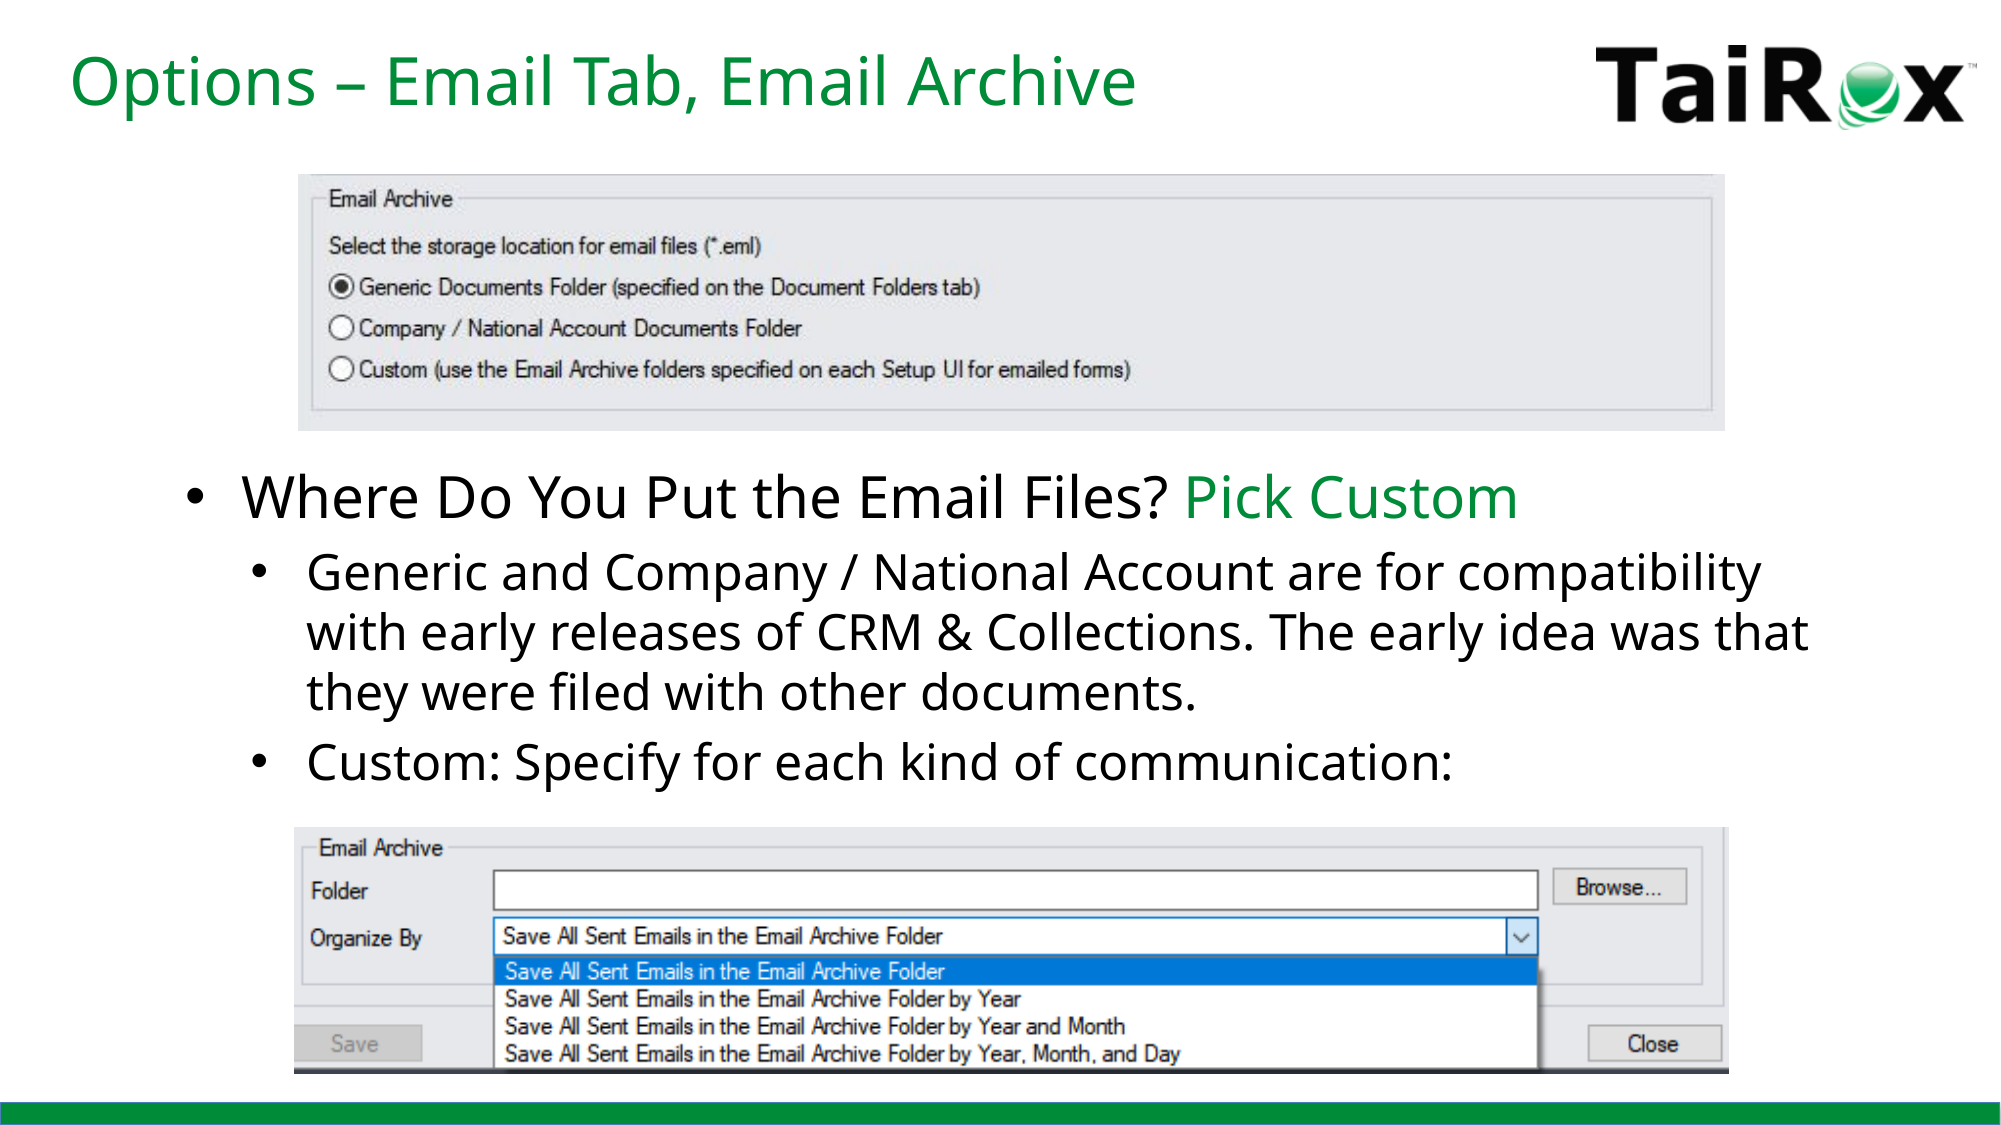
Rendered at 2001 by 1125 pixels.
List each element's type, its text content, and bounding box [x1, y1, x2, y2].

picture [294, 827, 1729, 1074]
picture [298, 174, 1725, 431]
text_box Where Do You Put the Email Files? Pick Custom Generic and Company / National Account are for compatibility with early releases of CRM & Collections. The early idea was that they were filed with other documents. Custom: Specify for each kind of communication: [170, 452, 1853, 830]
title Options – Email Tab, Email Archive [54, 29, 1495, 129]
picture [1596, 45, 1977, 130]
